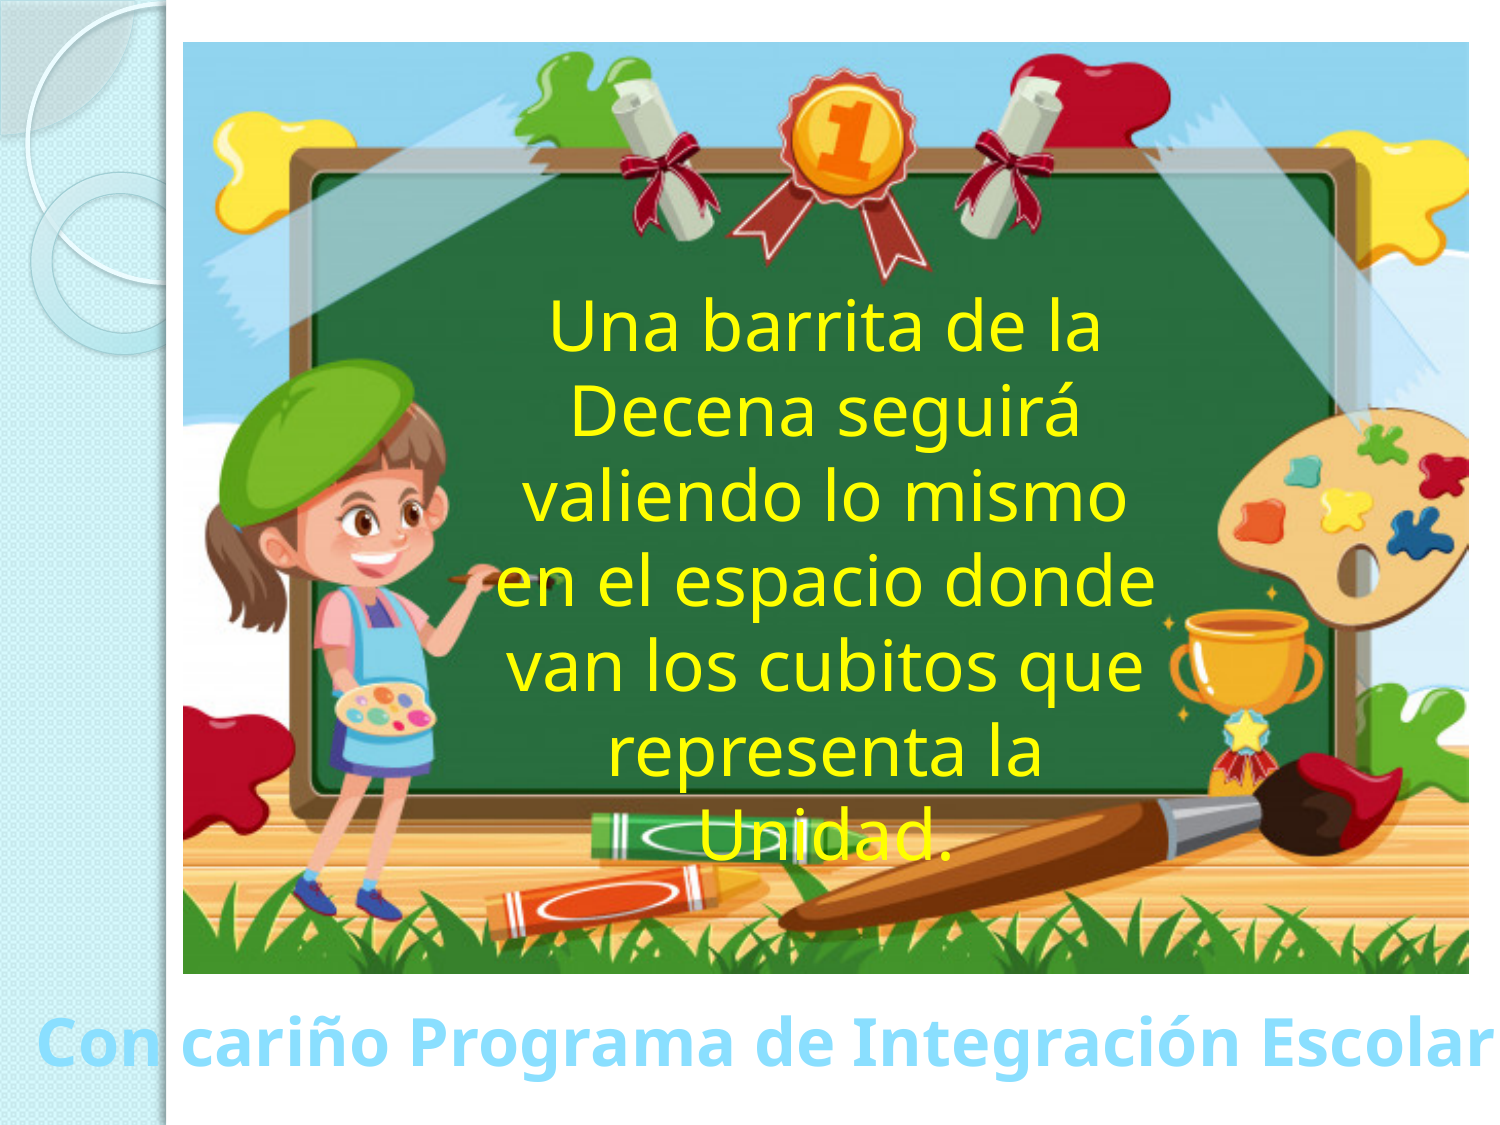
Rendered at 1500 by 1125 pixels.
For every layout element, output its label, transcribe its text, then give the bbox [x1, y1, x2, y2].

picture [182, 42, 1470, 974]
text_box Con cariño Programa de Integración Escolar [20, 992, 1500, 1088]
